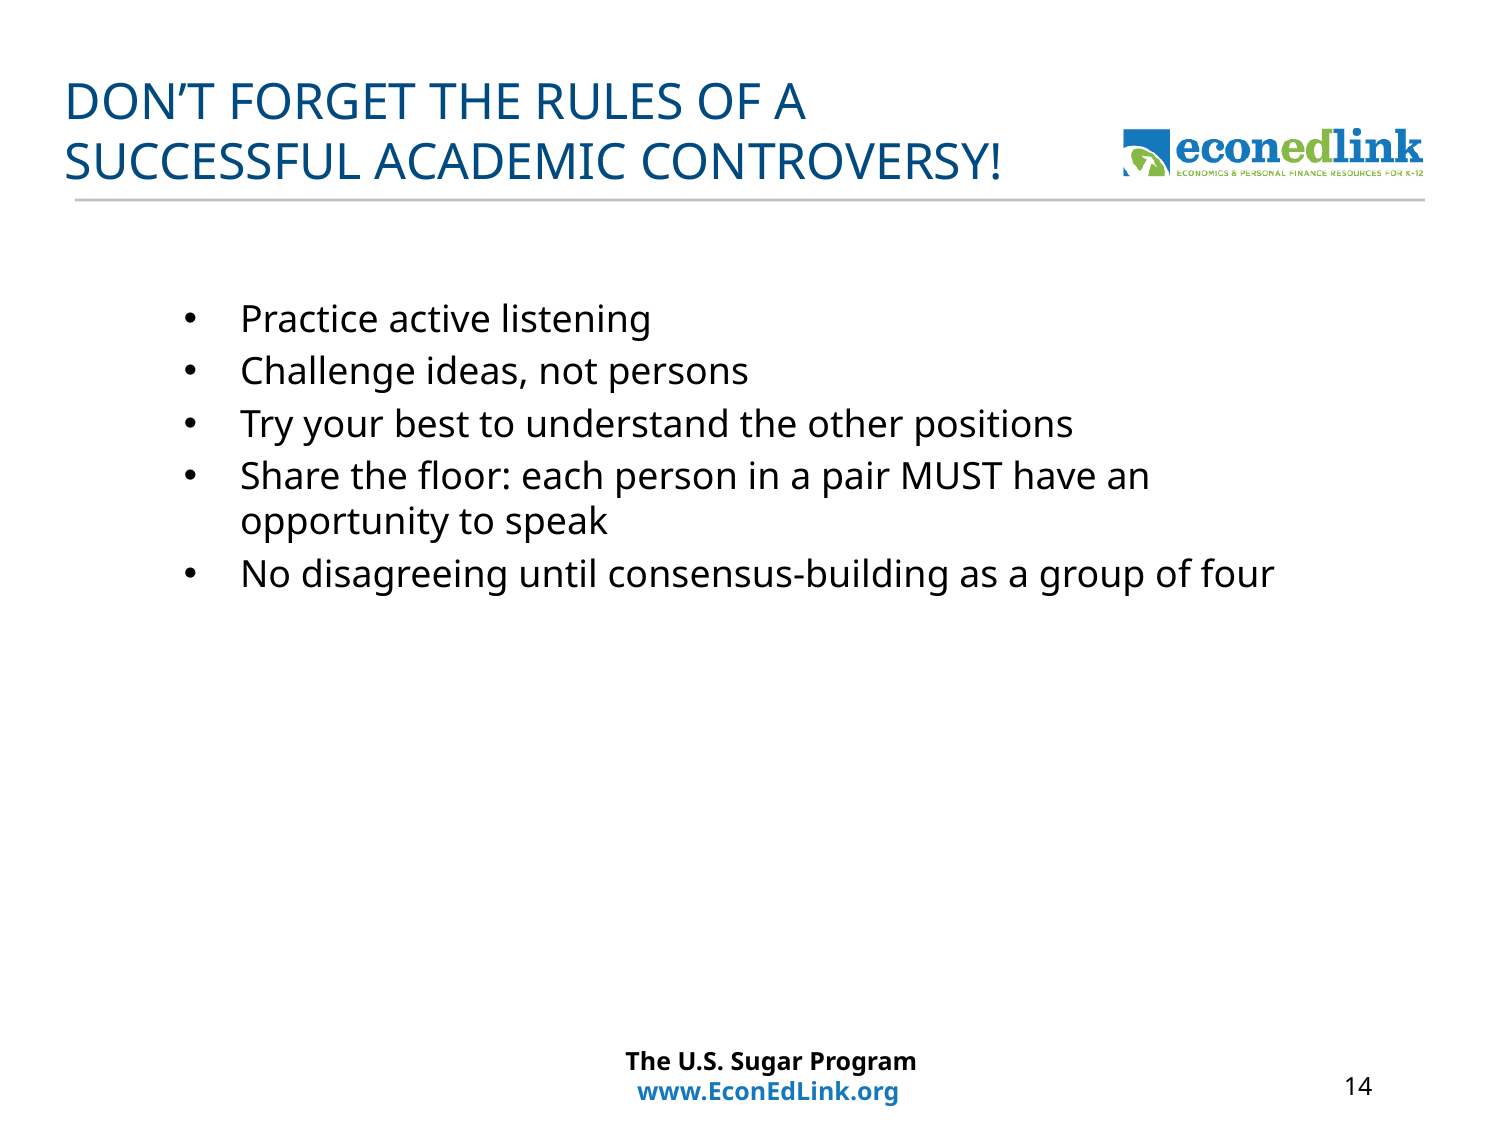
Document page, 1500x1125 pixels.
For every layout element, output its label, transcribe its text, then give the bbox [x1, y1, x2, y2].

list Practice active listening Challenge ideas, not persons Try your best to understand the other positions Share the floor: each person in a pair MUST have an opportunity to speak No disagreeing until consensus-building as a group of four [168, 287, 1332, 888]
footer The U.S. Sugar Program www.EconEdLink.org [123, 1037, 1420, 1113]
picture [1100, 99, 1462, 188]
slide_number 14 [1074, 1062, 1388, 1125]
title DON’T FORGET THE RULES OF A SUCCESSFUL ACADEMIC CONTROVERSY! [50, 62, 1400, 163]
